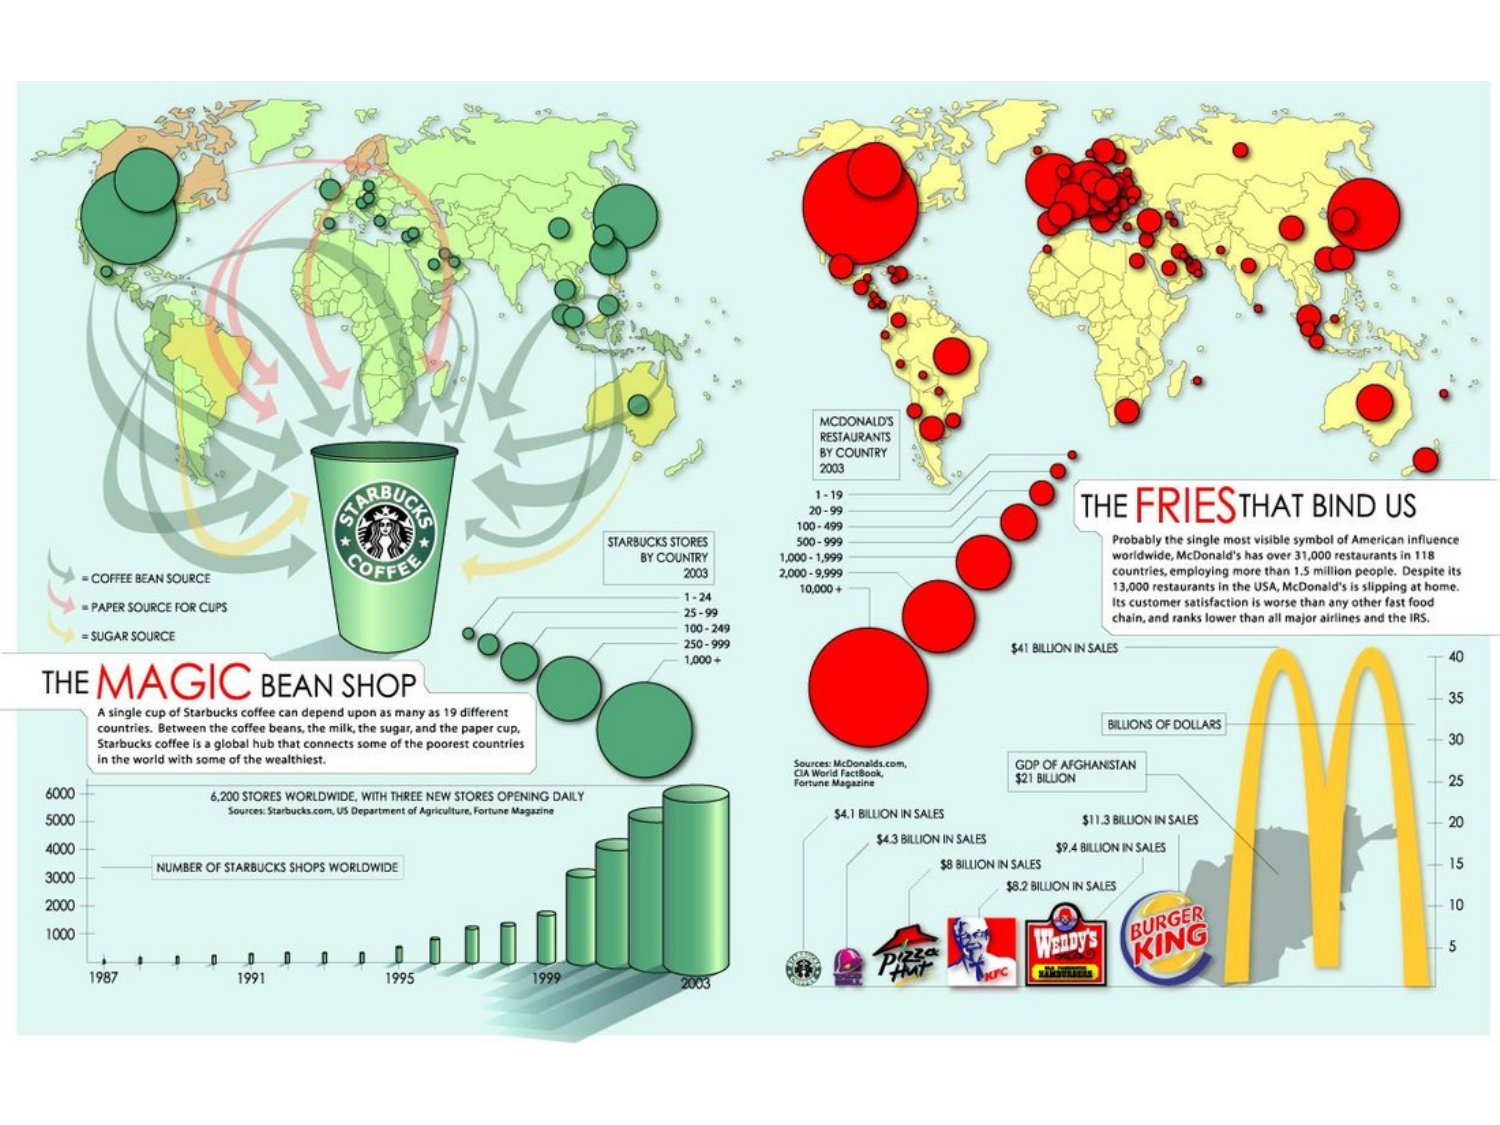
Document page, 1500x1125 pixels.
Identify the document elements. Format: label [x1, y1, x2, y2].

picture [0, 80, 1500, 1045]
